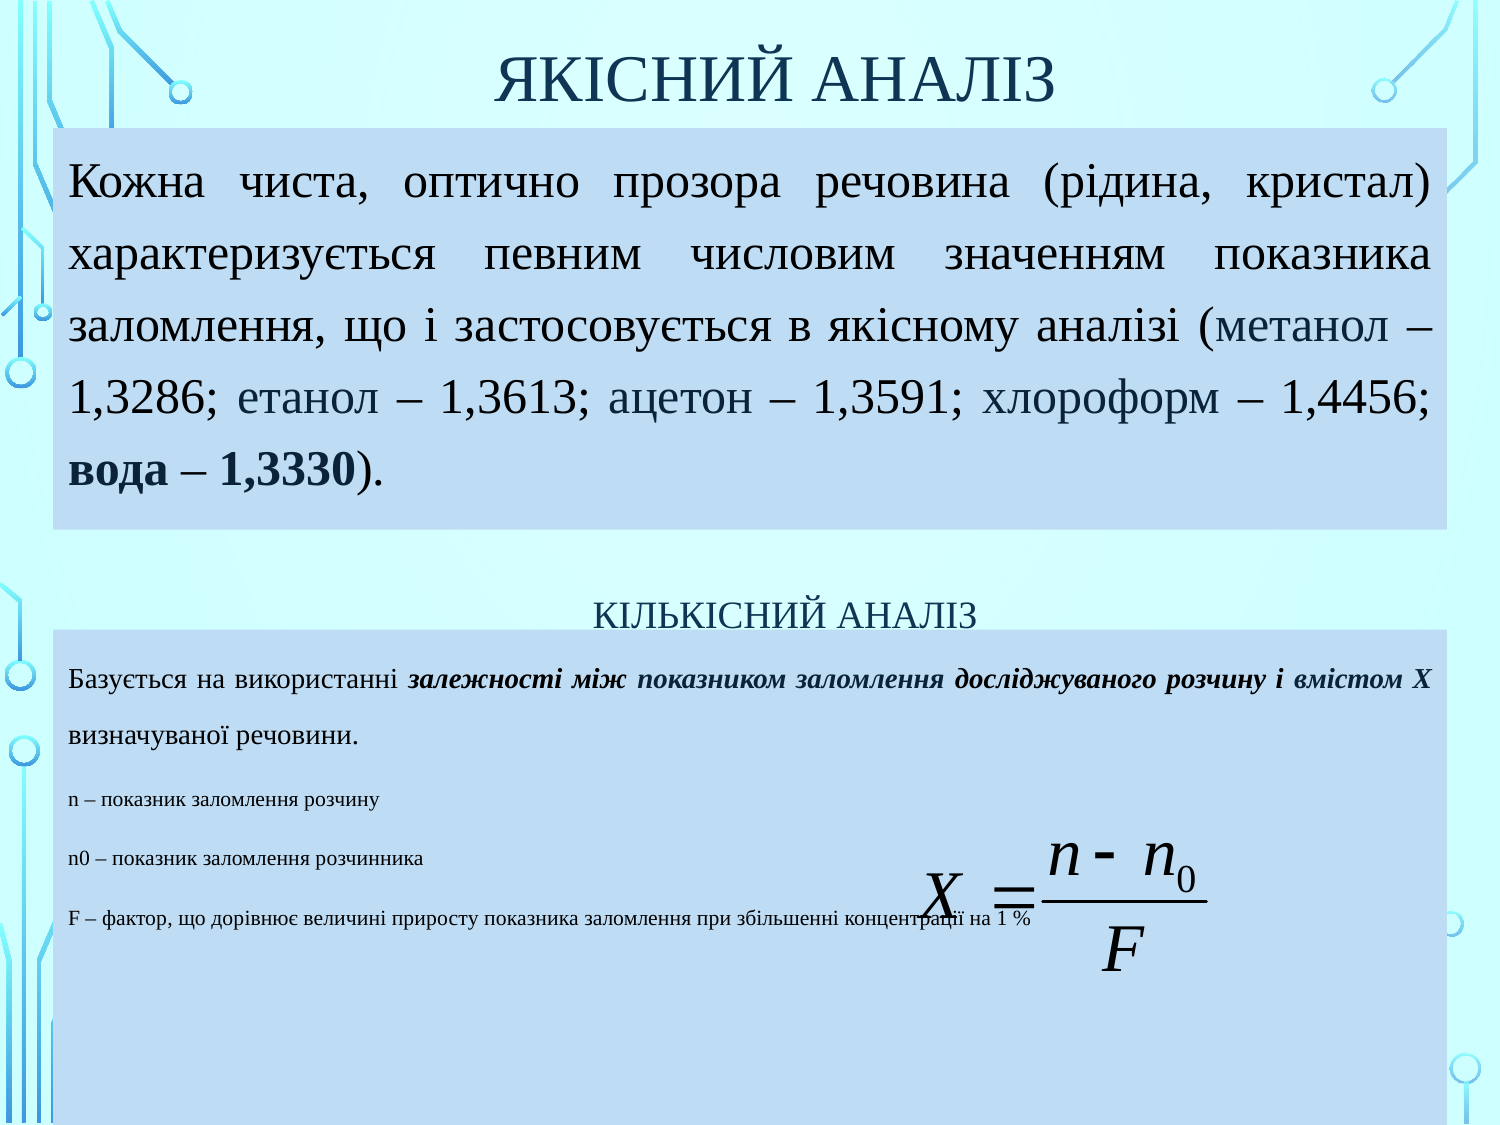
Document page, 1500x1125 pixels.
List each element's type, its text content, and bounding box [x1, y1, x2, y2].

text_box Кількісний аналіз [258, 544, 1312, 629]
title Якісний аналіз [172, 30, 1380, 127]
list Кожна чиста, оптично прозора речовина (рідина, кристал) характеризується певним числовим значенням показника заломлення, що і застосовується в якісному аналізі (метанол – 1,3286; етанол – 1,3613; ацетон – 1,3591; хлороформ – 1,4456; вода – 1,3330). [52, 127, 1448, 530]
text_box Базується на використанні залежності між показником заломлення досліджуваного розчину і вмістом X визначуваної речовини. n – показник заломлення розчину n0 – показник заломлення розчинника F – фактор, що дорівнює величині приросту показника заломлення при збільшенні концентрації на 1 % [52, 629, 1448, 1125]
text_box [903, 810, 1219, 987]
